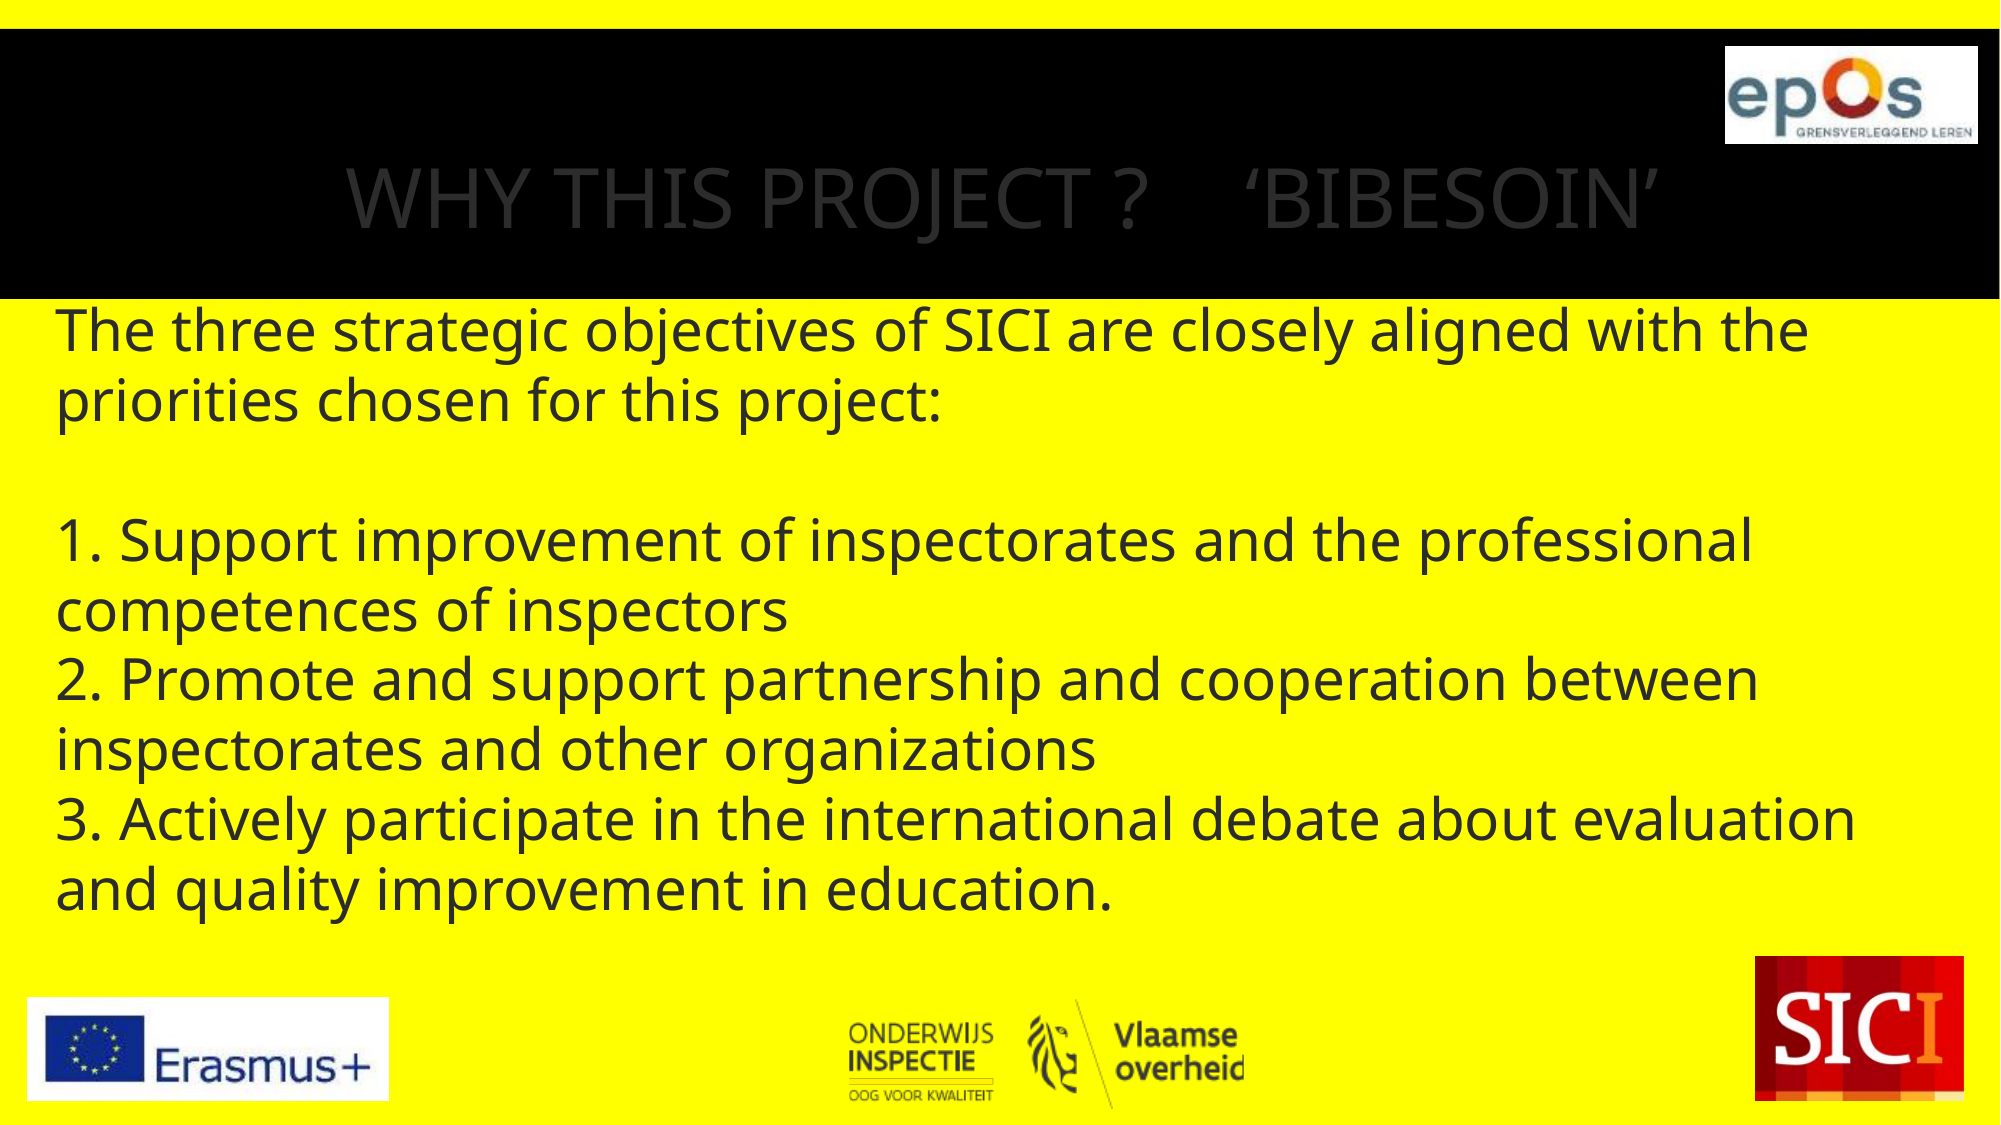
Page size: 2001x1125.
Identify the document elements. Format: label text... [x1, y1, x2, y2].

picture [1754, 956, 1965, 1101]
text_box The three strategic objectives of SICI are closely aligned with the priorities chosen for this project: 1. Support improvement of inspectorates and the professional competences of inspectors 2. Promote and support partnership and cooperation between inspectorates and other organizations 3. Actively participate in the international debate about evaluation and quality improvement in education. [40, 285, 1978, 930]
picture [1724, 46, 1978, 144]
picture [849, 999, 1244, 1109]
picture [26, 996, 389, 1101]
text_box Why this project ? ‘BIBESOIN’ [110, 129, 1917, 285]
